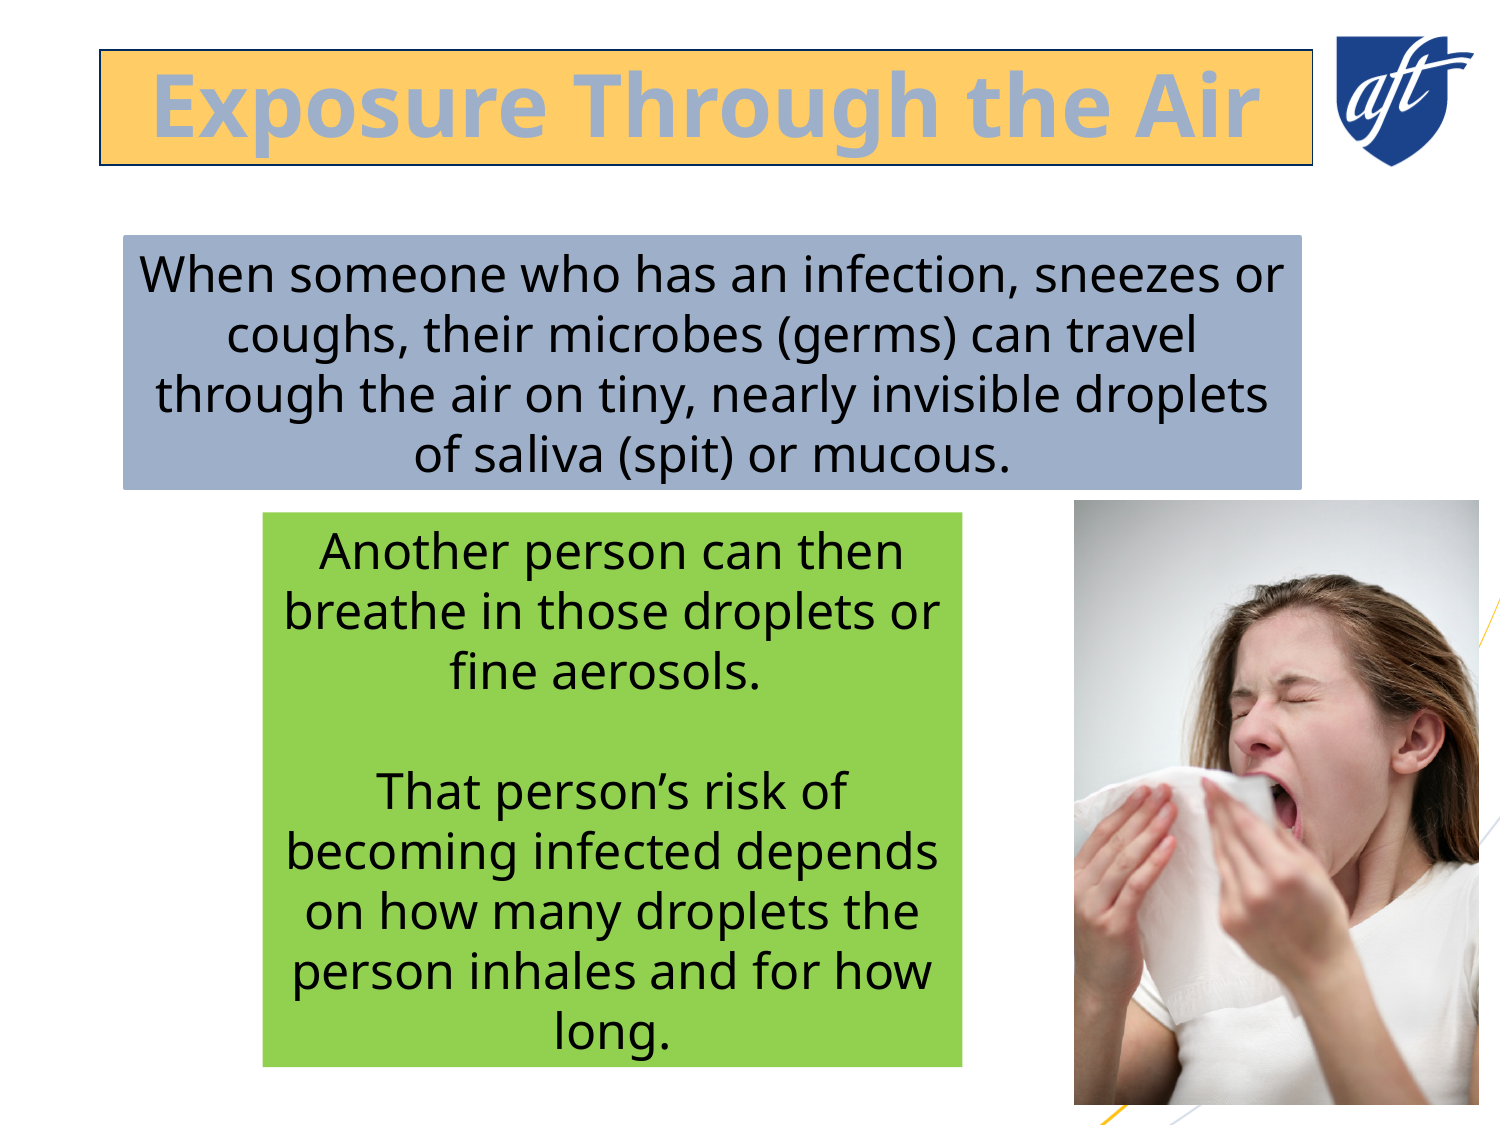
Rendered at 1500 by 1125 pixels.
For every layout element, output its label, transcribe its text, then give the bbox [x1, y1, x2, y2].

text_box Another person can then breathe in those droplets or fine aerosols. That person’s risk of becoming infected depends on how many droplets the person inhales and for how long. [262, 512, 963, 1068]
text_box Exposure Through the Air [100, 50, 1313, 165]
picture [0, 0, 1500, 1125]
text_box When someone who has an infection, sneezes or coughs, their microbes (germs) can travel through the air on tiny, nearly invisible droplets of saliva (spit) or mucous. [123, 235, 1302, 490]
